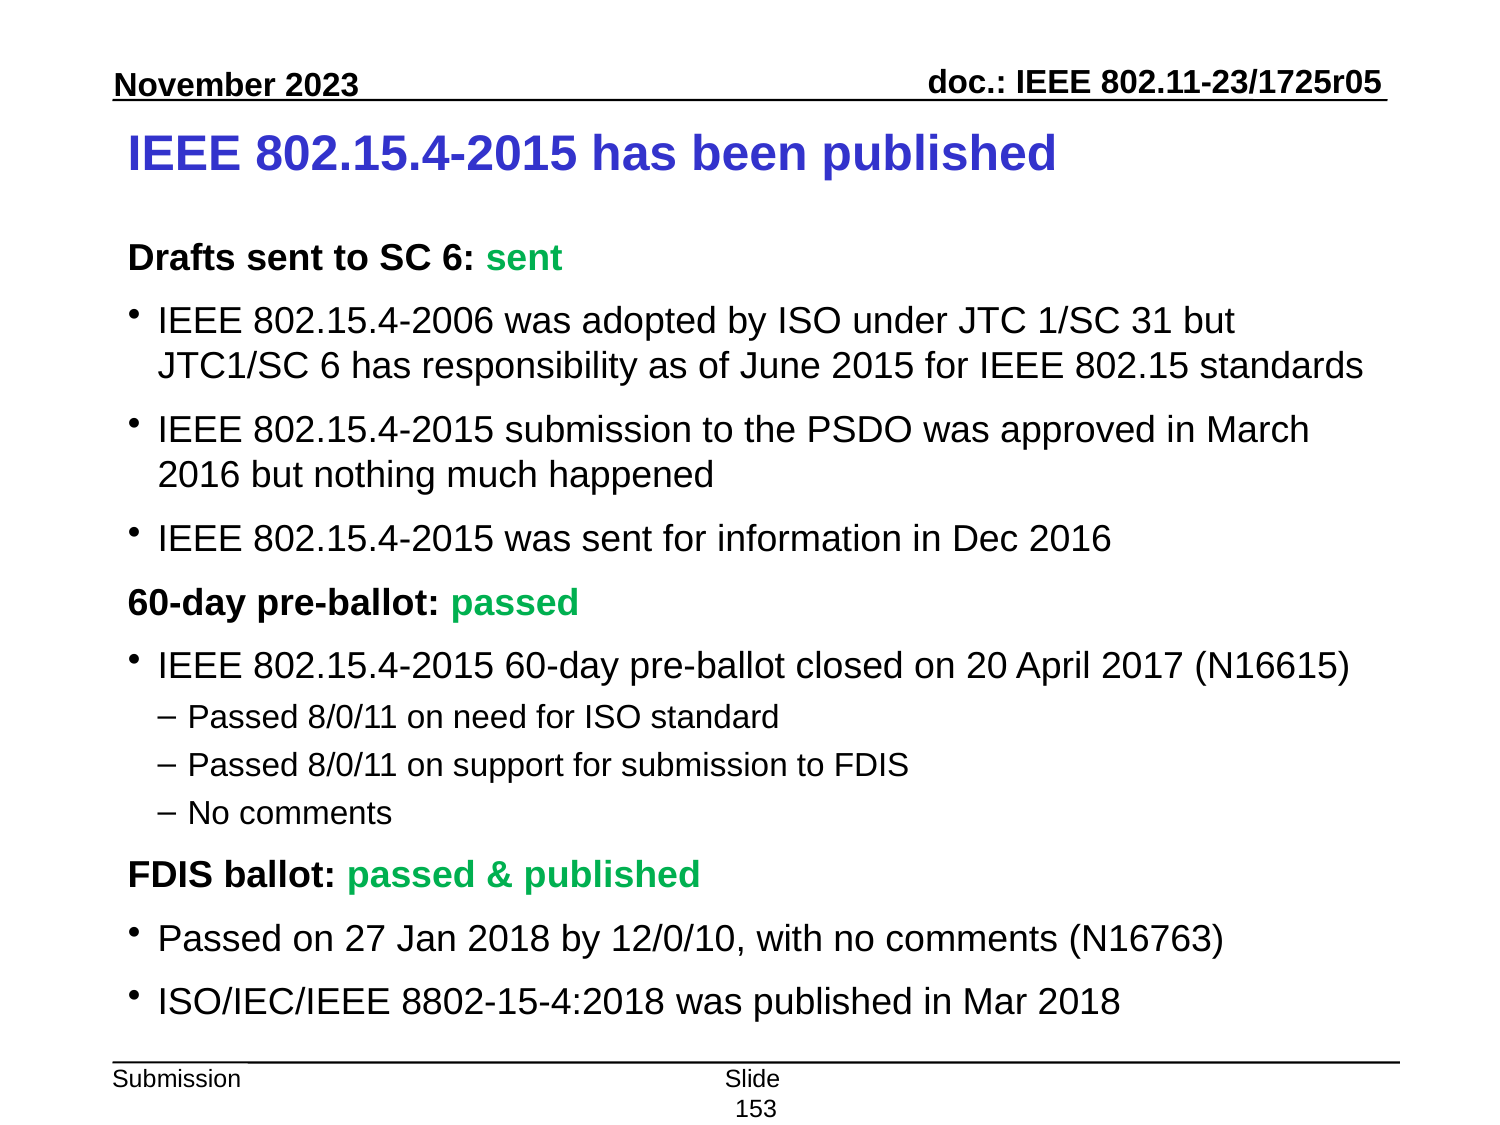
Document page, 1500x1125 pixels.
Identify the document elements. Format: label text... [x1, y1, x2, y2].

title IEEE 802.15.4-2015 has been published [112, 112, 1388, 224]
list Drafts sent to SC 6: sent IEEE 802.15.4-2006 was adopted by ISO under JTC 1/SC 31 but JTC1/SC 6 has responsibility as of June 2015 for IEEE 802.15 standards IEEE 802.15.4-2015 submission to the PSDO was approved in March 2016 but nothing much happened IEEE 802.15.4-2015 was sent for information in Dec 2016 60-day pre-ballot: passed IEEE 802.15.4-2015 60-day pre-ballot closed on 20 April 2017 (N16615) Passed 8/0/11 on need for ISO standard Passed 8/0/11 on support for submission to FDIS No comments FDIS ballot: passed & published Passed on 27 Jan 2018 by 12/0/10, with no comments (N16763) ISO/IEC/IEEE 8802-15-4:2018 was published in Mar 2018 [112, 224, 1388, 900]
slide_number Slide 153 [709, 1061, 803, 1093]
